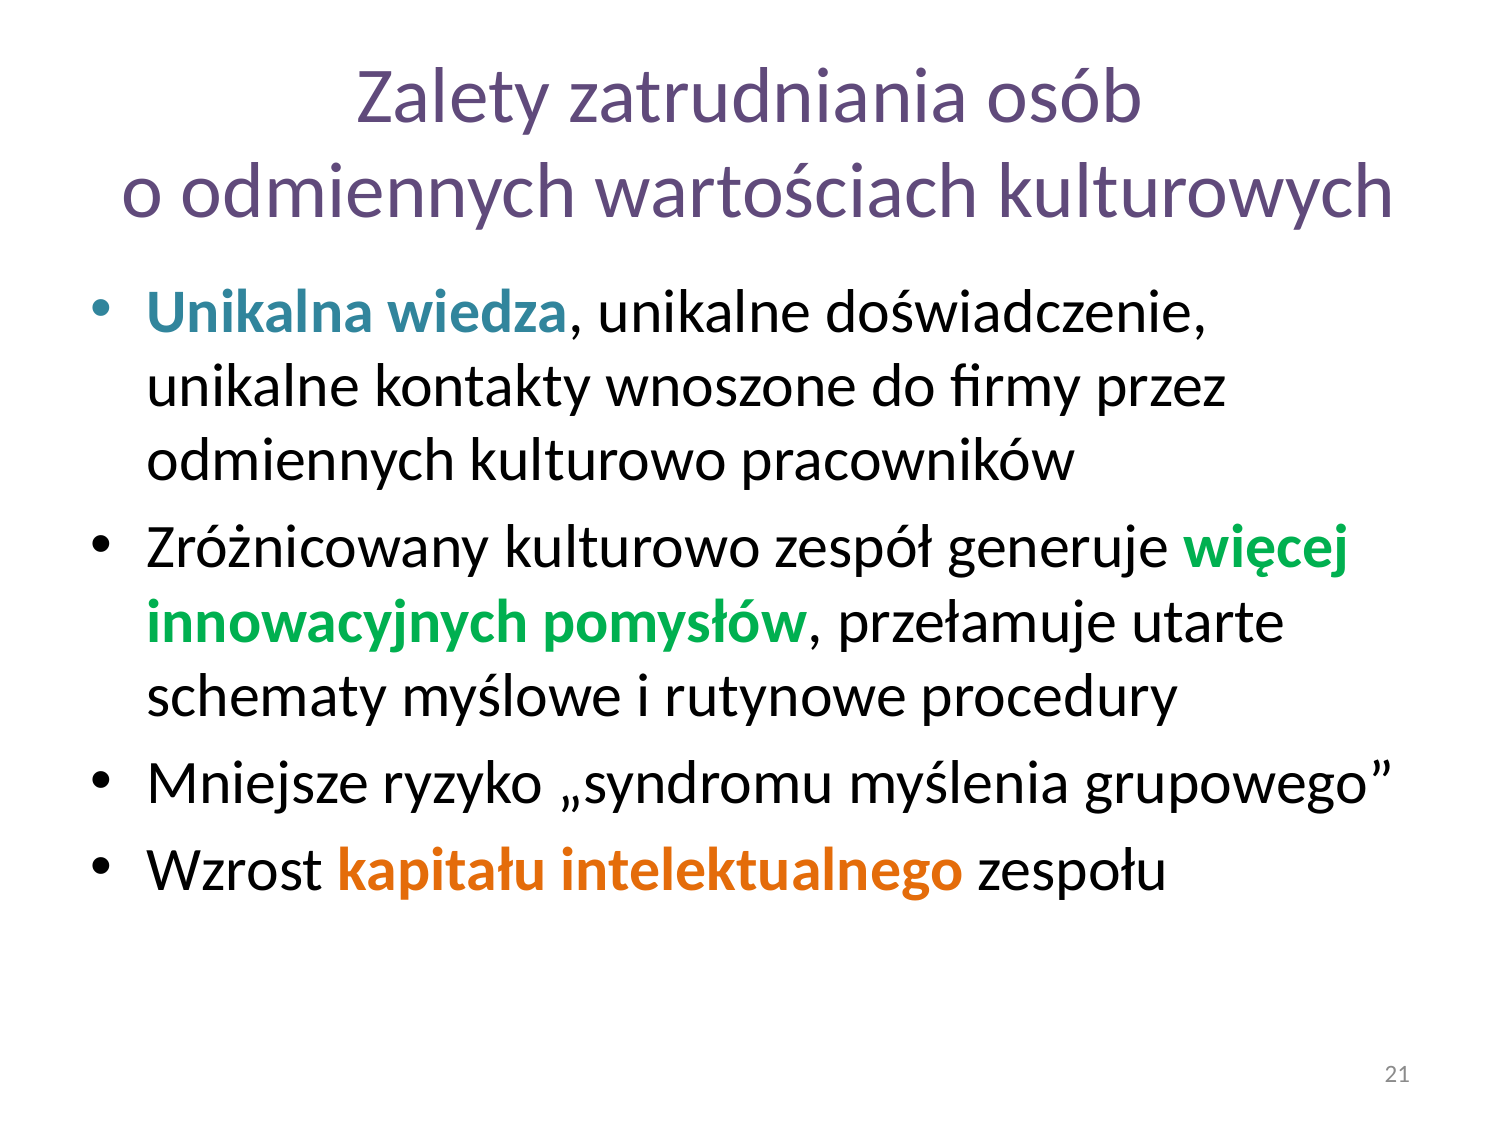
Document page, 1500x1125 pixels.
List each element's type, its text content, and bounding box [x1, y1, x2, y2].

slide_number 21 [1074, 1042, 1425, 1103]
title Zalety zatrudniania osób o odmiennych wartościach kulturowych [75, 45, 1425, 233]
list Unikalna wiedza, unikalne doświadczenie, unikalne kontakty wnoszone do firmy przez odmiennych kulturowo pracowników Zróżnicowany kulturowo zespół generuje więcej innowacyjnych pomysłów, przełamuje utarte schematy myślowe i rutynowe procedury Mniejsze ryzyko „syndromu myślenia grupowego” Wzrost kapitału intelektualnego zespołu [75, 262, 1425, 1005]
